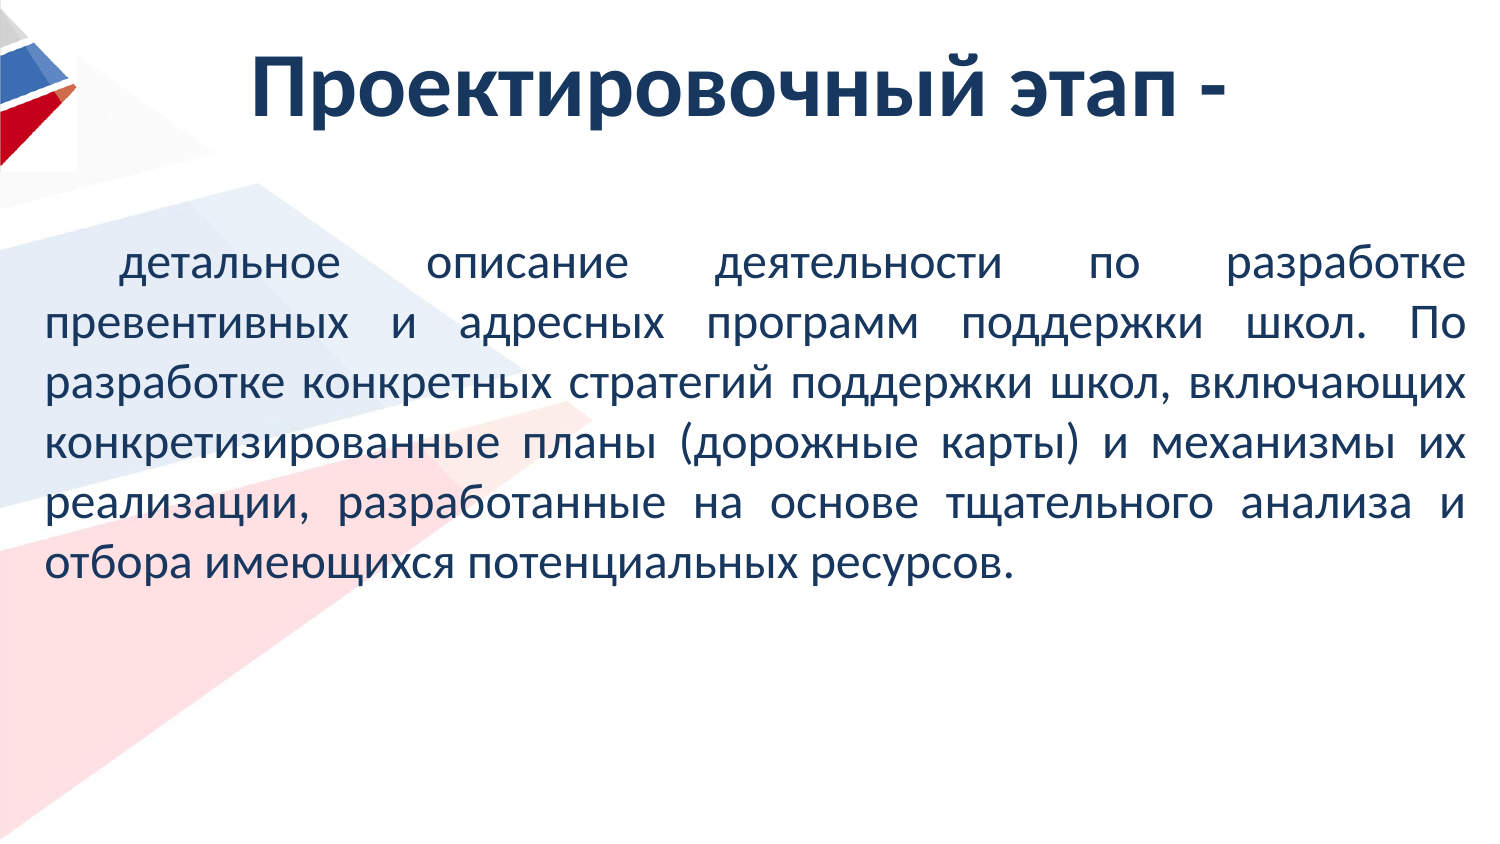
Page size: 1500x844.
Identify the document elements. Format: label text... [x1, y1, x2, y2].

picture [0, 0, 1500, 844]
list детальное описание деятельности по разработке превентивных и адресных программ поддержки школ. По разработке конкретных стратегий поддержки школ, включающих конкретизированные планы (дорожные карты) и механизмы их реализации, разработанные на основе тщательного анализа и отбора имеющихся потенциальных ресурсов. [29, 221, 1483, 754]
title Проектировочный этап - [81, 32, 1415, 127]
